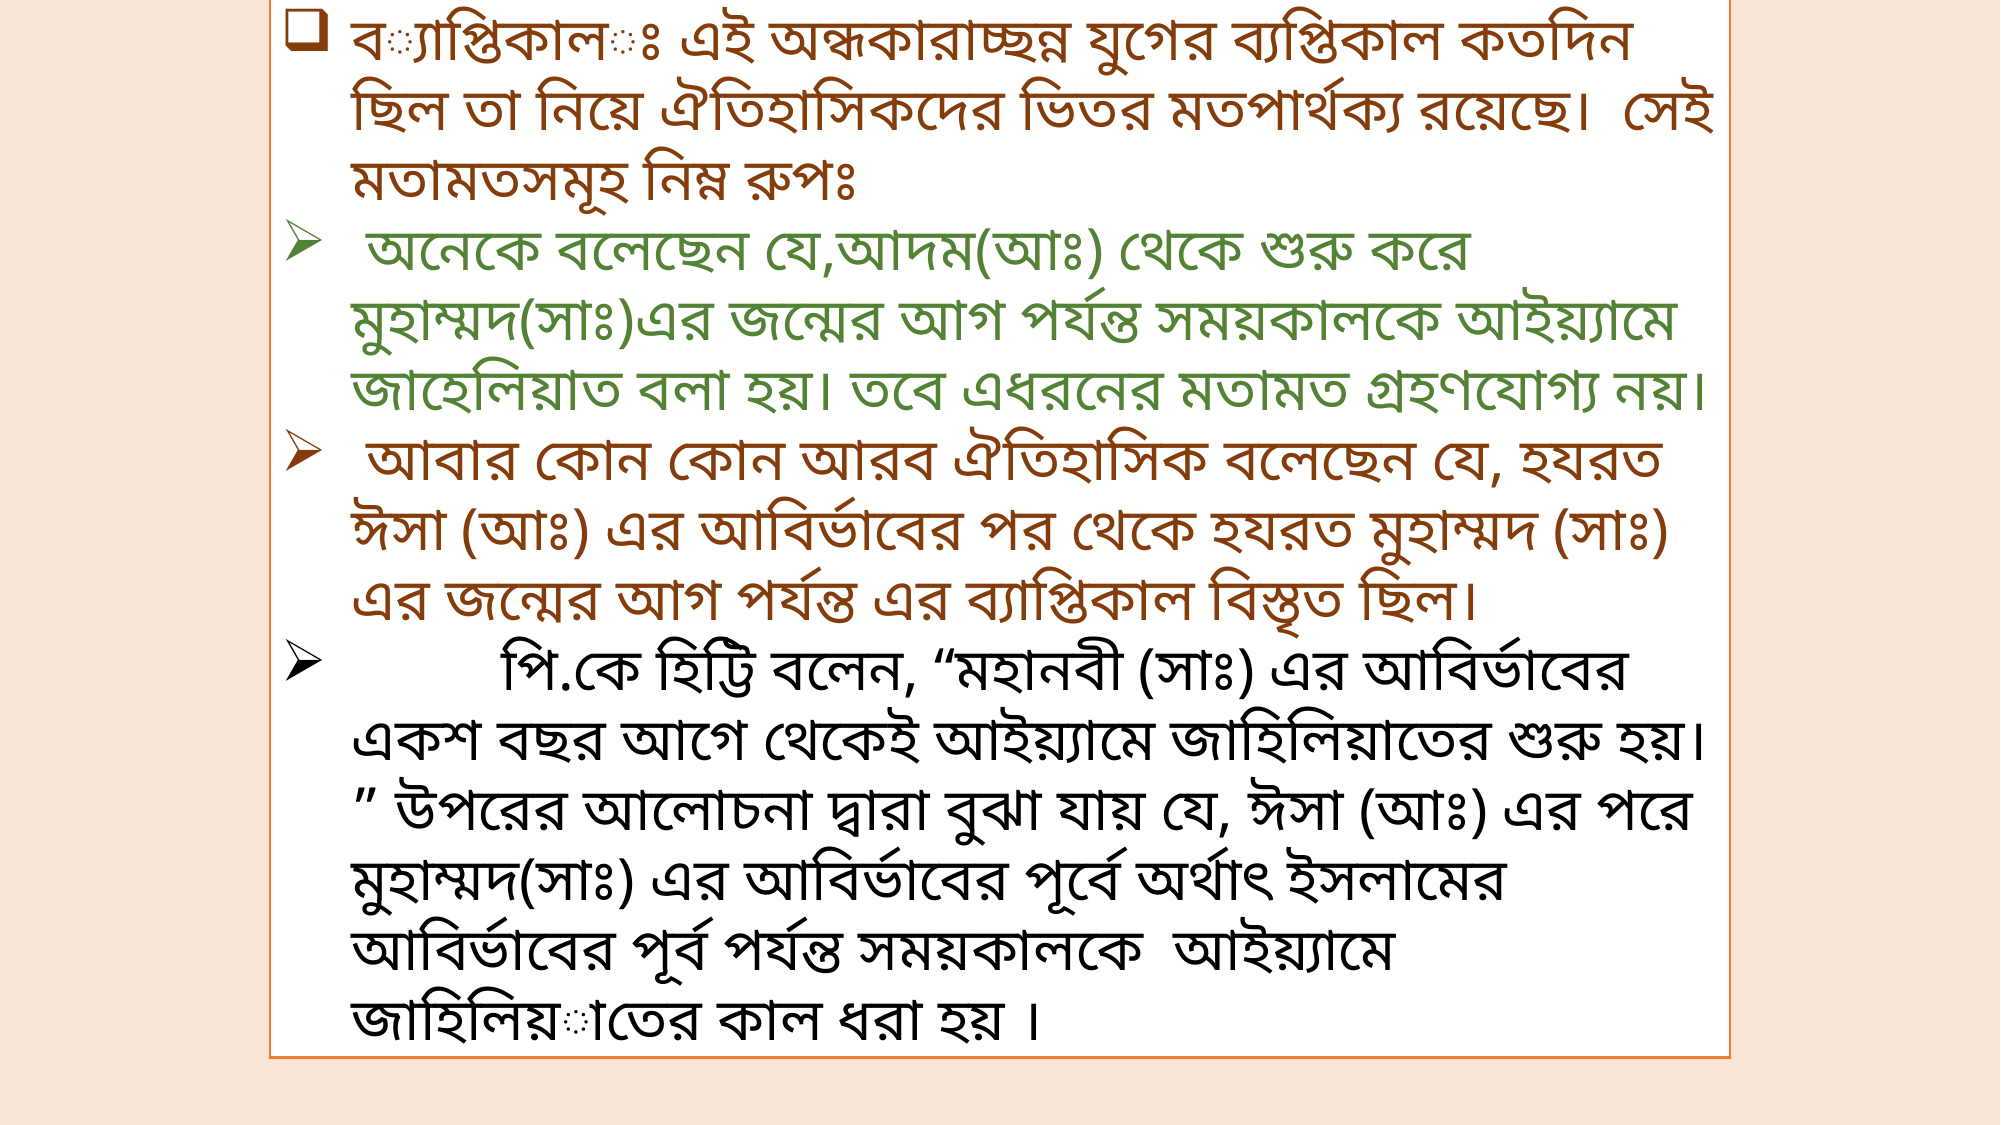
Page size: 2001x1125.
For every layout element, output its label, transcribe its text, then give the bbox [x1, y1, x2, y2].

text_box ব্যাপ্তিকালঃ এই অন্ধকারাচ্ছন্ন যুগের ব্যপ্তিকাল কতদিন ছিল তা নিয়ে ঐতিহাসিকদের ভিতর মতপার্থক্য রয়েছে। সেই মতামতসমূহ নিম্ন রুপঃ অনেকে বলেছেন যে,আদম(আঃ) থেকে শুরু করে মুহাম্মদ(সাঃ)এর জন্মের আগ পর্যন্ত সময়কালকে আইয়্যামে জাহেলিয়াত বলা হয়। তবে এধরনের মতামত গ্রহণযোগ্য নয়। আবার কোন কোন আরব ঐতিহাসিক বলেছেন যে, হযরত ঈসা (আঃ) এর আবির্ভাবের পর থেকে হযরত মুহাম্মদ (সাঃ) এর জন্মের আগ পর্যন্ত এর ব্যাপ্তিকাল বিস্তৃত ছিল। পি.কে হিট্টি বলেন, “মহানবী (সাঃ) এর আবির্ভাবের একশ বছর আগে থেকেই আইয়্যামে জাহিলিয়াতের শুরু হয়। ” উপরের আলোচনা দ্বারা বুঝা যায় যে, ঈসা (আঃ) এর পরে মুহাম্মদ(সাঃ) এর আবির্ভাবের পূর্বে অর্থাৎ ইসলামের আবির্ভাবের পূর্ব পর্যন্ত সময়কালকে আইয়্যামে জাহিলিয়াতের কাল ধরা হয় । [269, 0, 1731, 1059]
